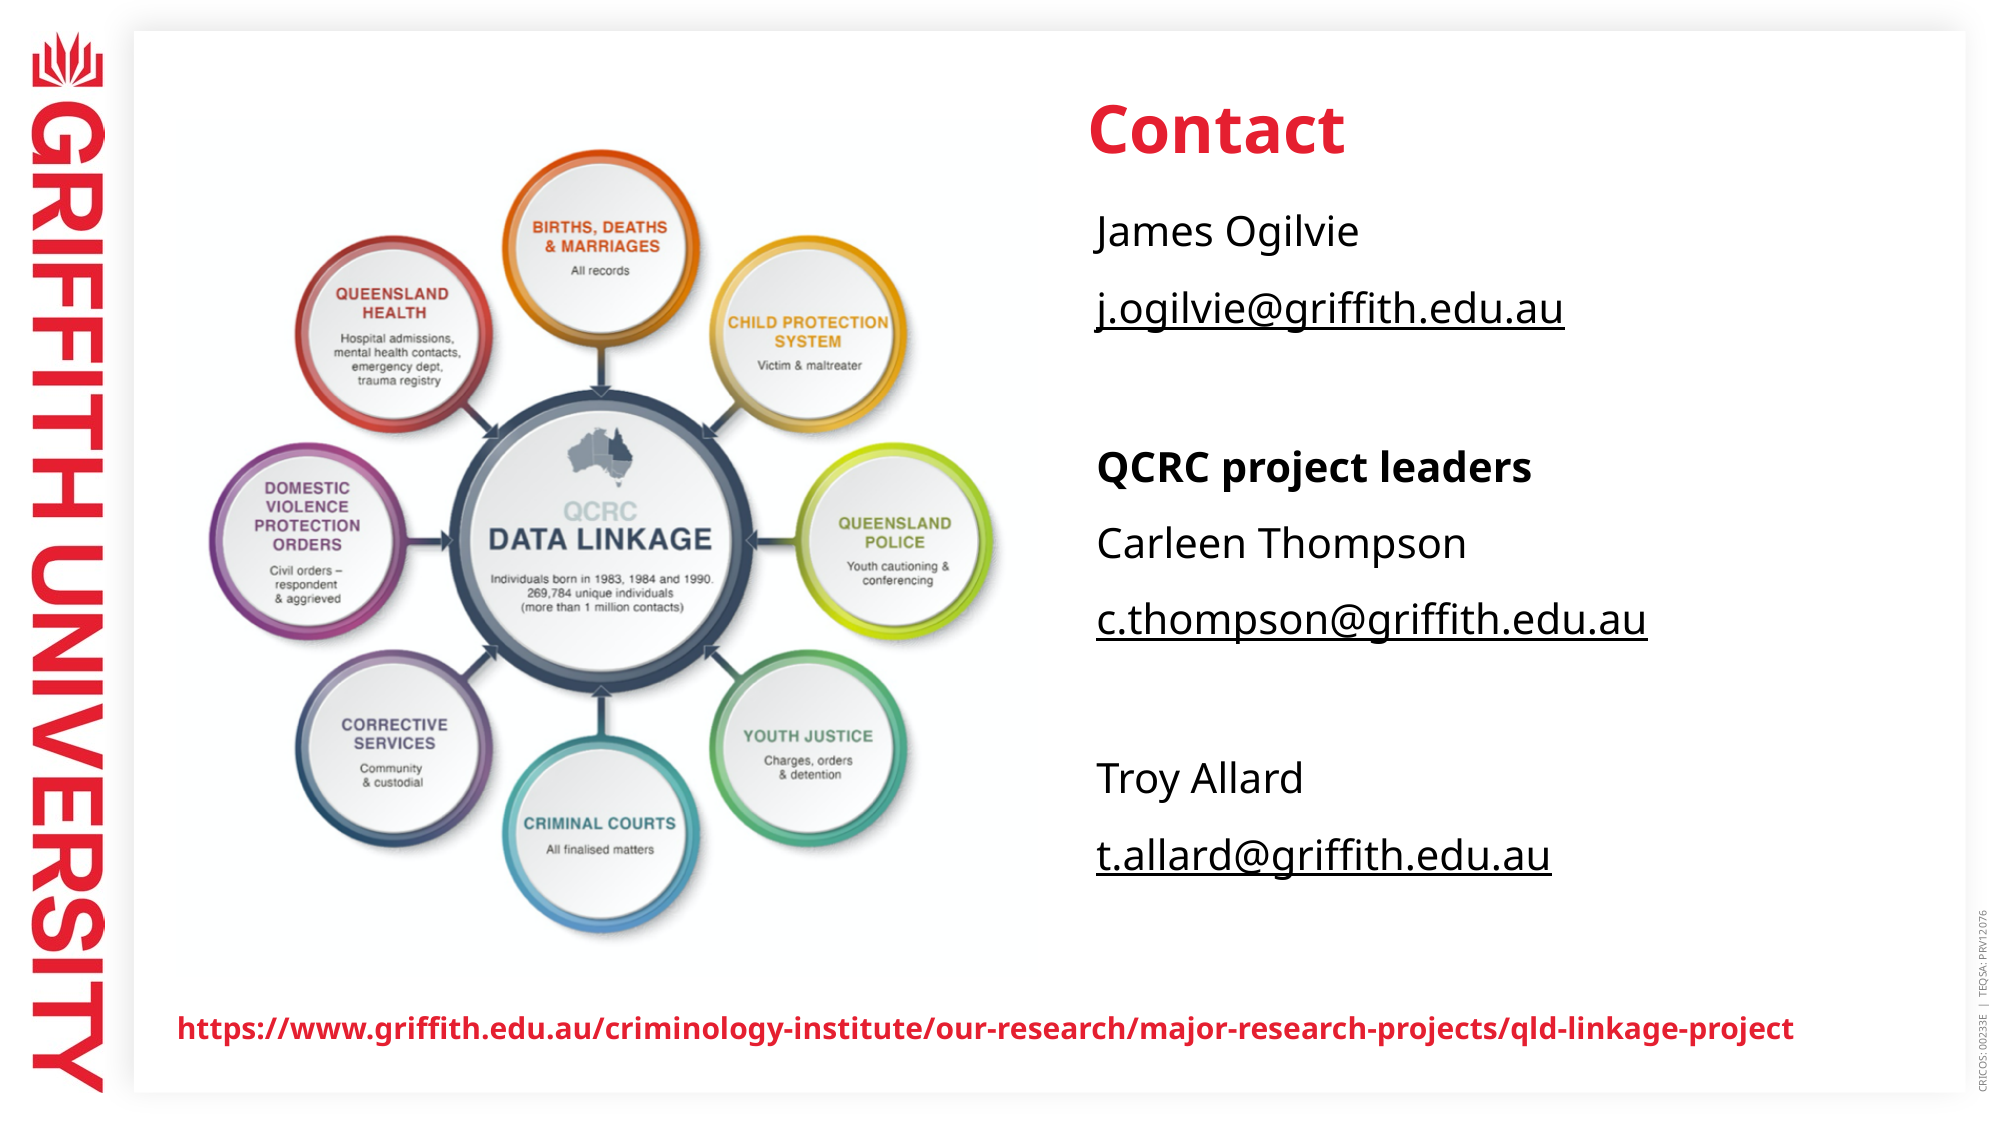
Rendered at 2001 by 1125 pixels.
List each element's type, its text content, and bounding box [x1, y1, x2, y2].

picture [31, 31, 105, 1093]
list https://www.griffith.edu.au/criminology-institute/our-research/major-research-projects/qld-linkage-project [132, 976, 1954, 1093]
text_box James Ogilvie j.ogilvie@griffith.edu.au QCRC project leaders Carleen Thompson c.thompson@griffith.edu.au Troy Allard t.allard@griffith.edu.au [1052, 192, 1952, 977]
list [176, 102, 1038, 977]
title Contact [1042, 94, 1957, 221]
footer CRICOS: 00233E | TEQSA: PRV12076 [1966, 33, 2000, 1093]
